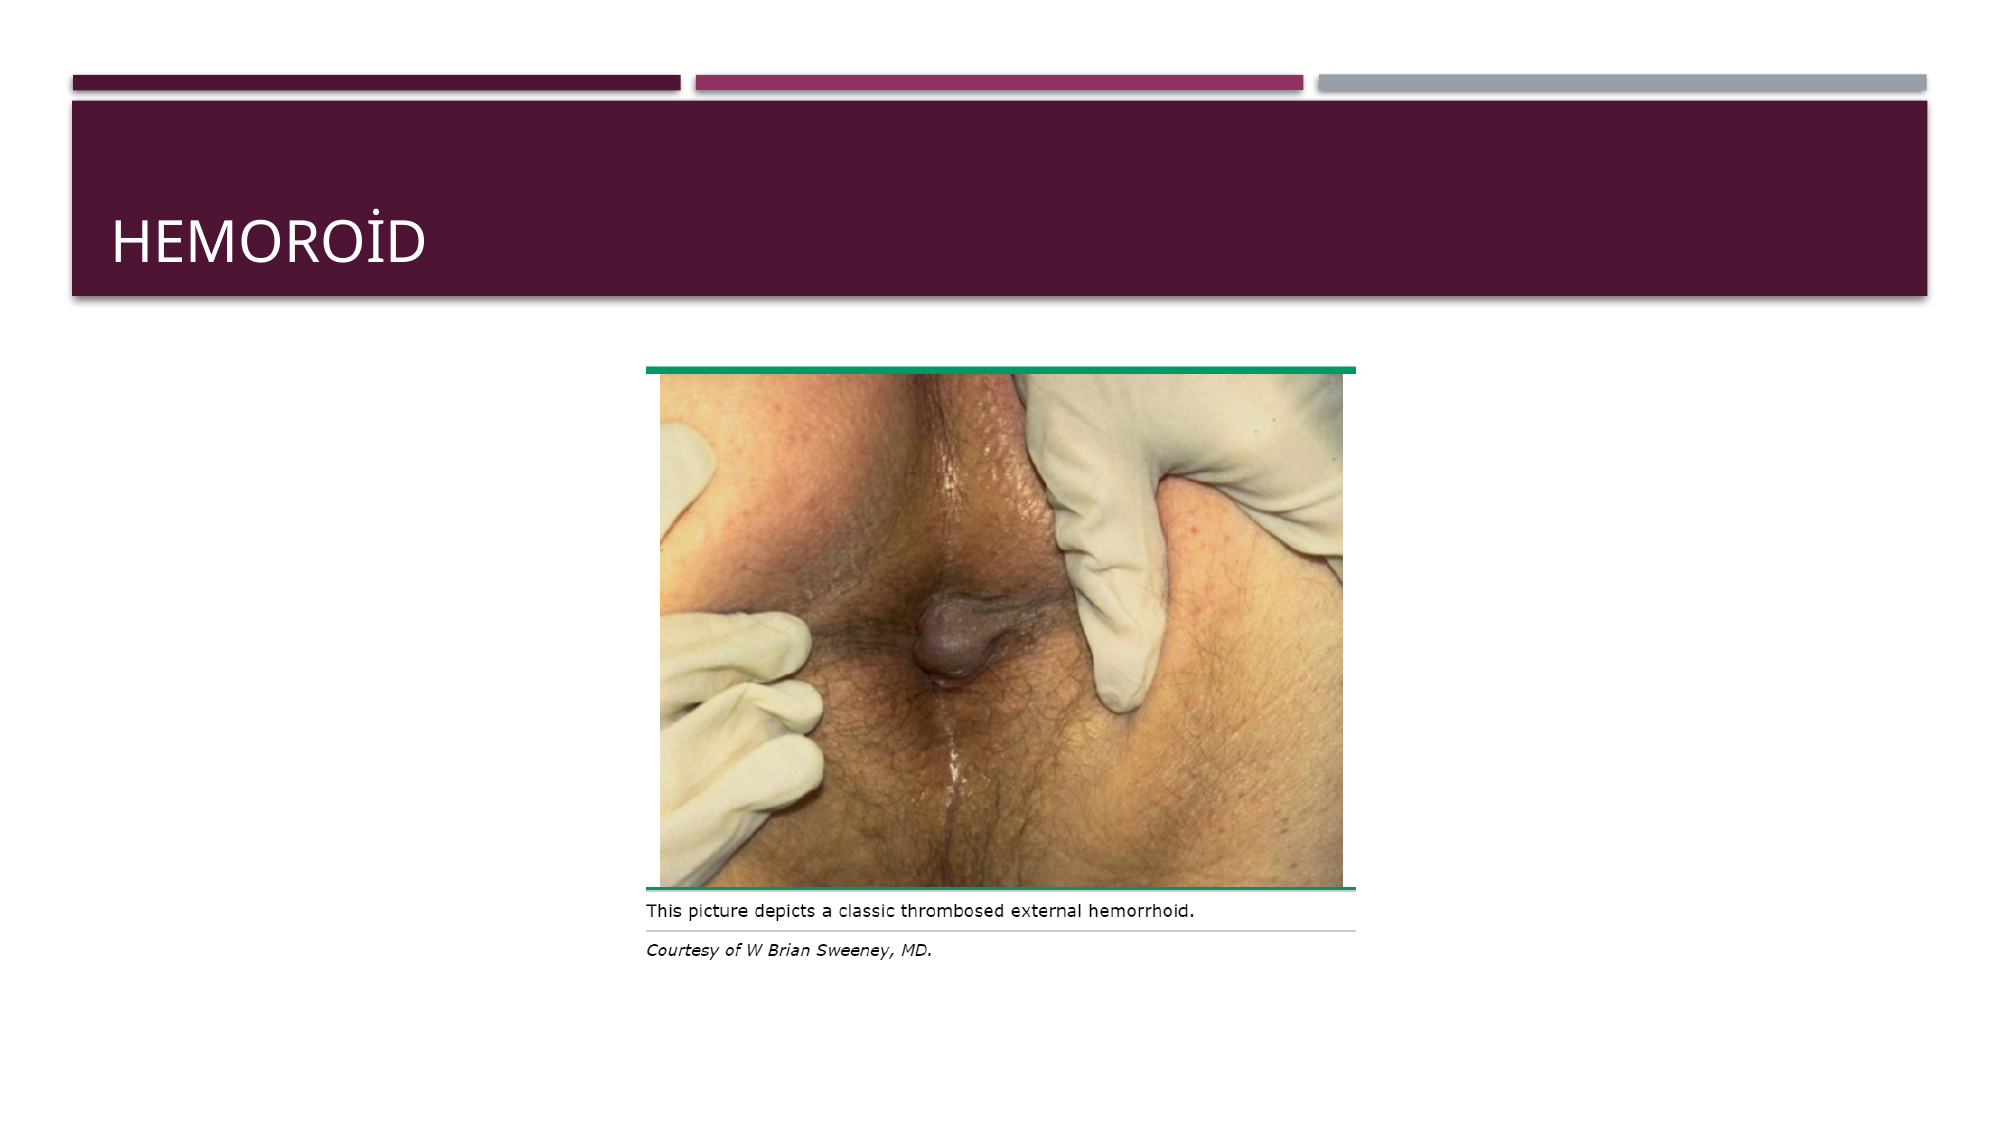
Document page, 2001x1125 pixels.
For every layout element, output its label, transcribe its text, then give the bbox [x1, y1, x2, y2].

title Hemoroid [95, 115, 1905, 282]
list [634, 357, 1366, 962]
